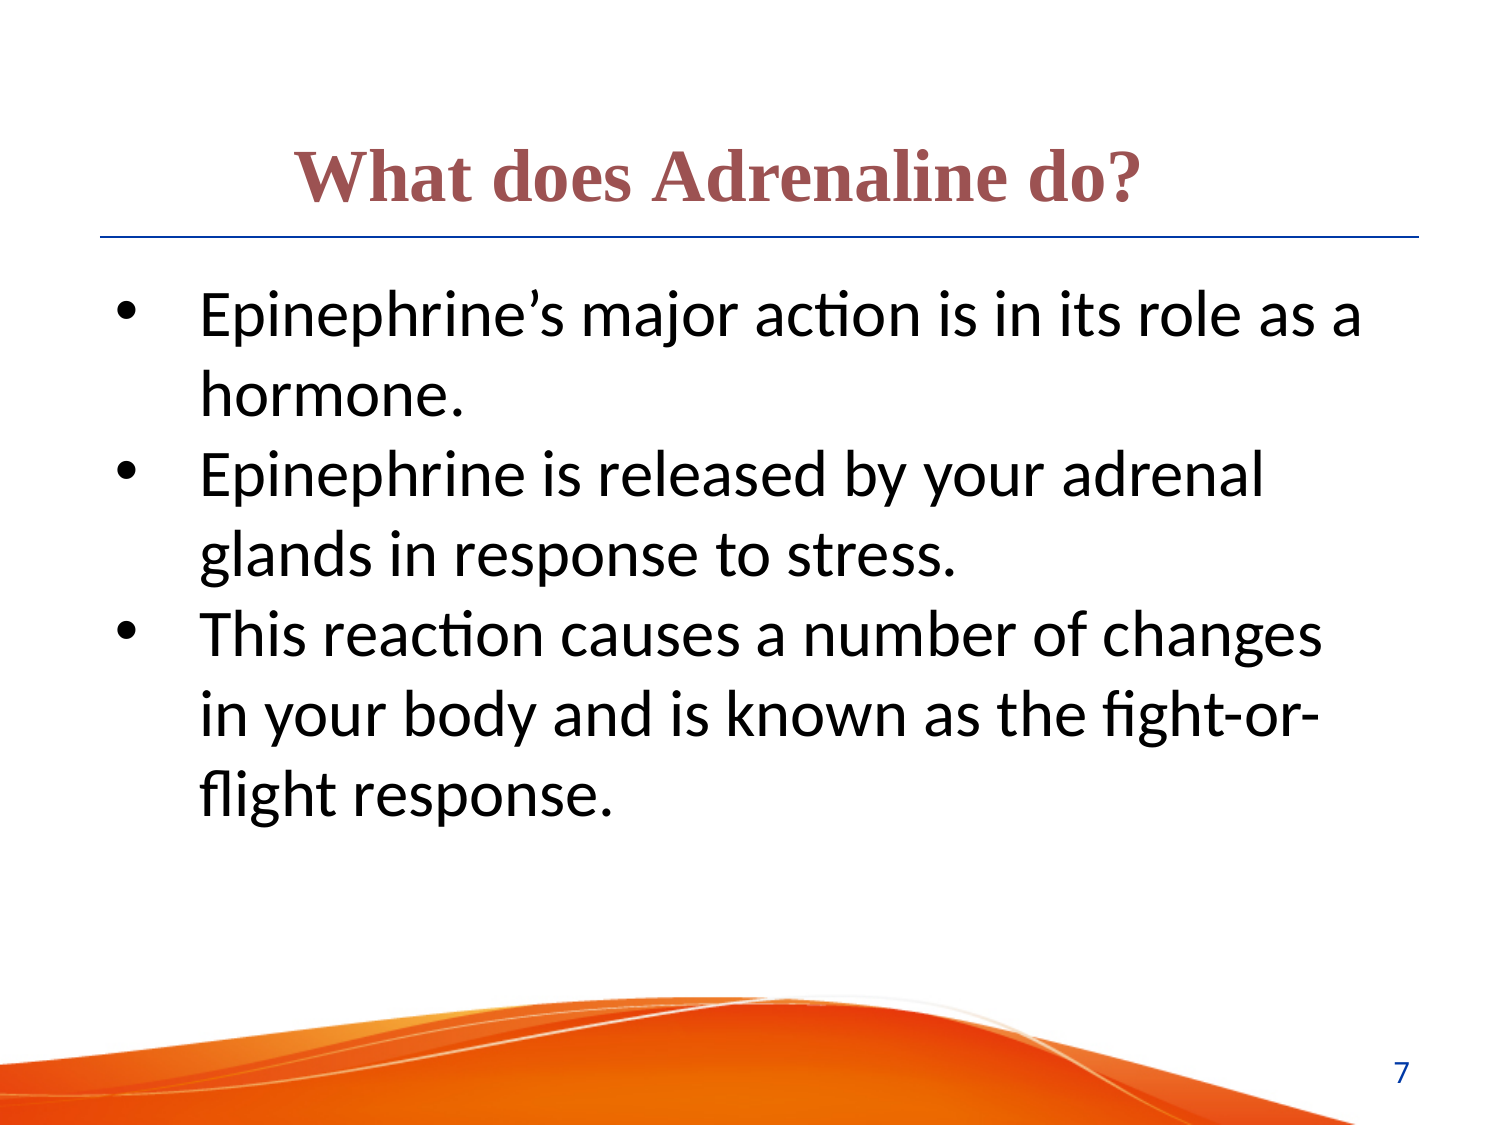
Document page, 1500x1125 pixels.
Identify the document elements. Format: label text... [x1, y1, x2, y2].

text_box Epinephrine’s major action is in its role as a hormone. Epinephrine is released by your adrenal glands in response to stress. This reaction causes a number of changes in your body and is known as the fight-or-flight response. [99, 262, 1400, 837]
text_box What does Adrenaline do? [0, 118, 1438, 224]
picture [0, 0, 1500, 1125]
text_box 7 [1074, 1012, 1425, 1073]
